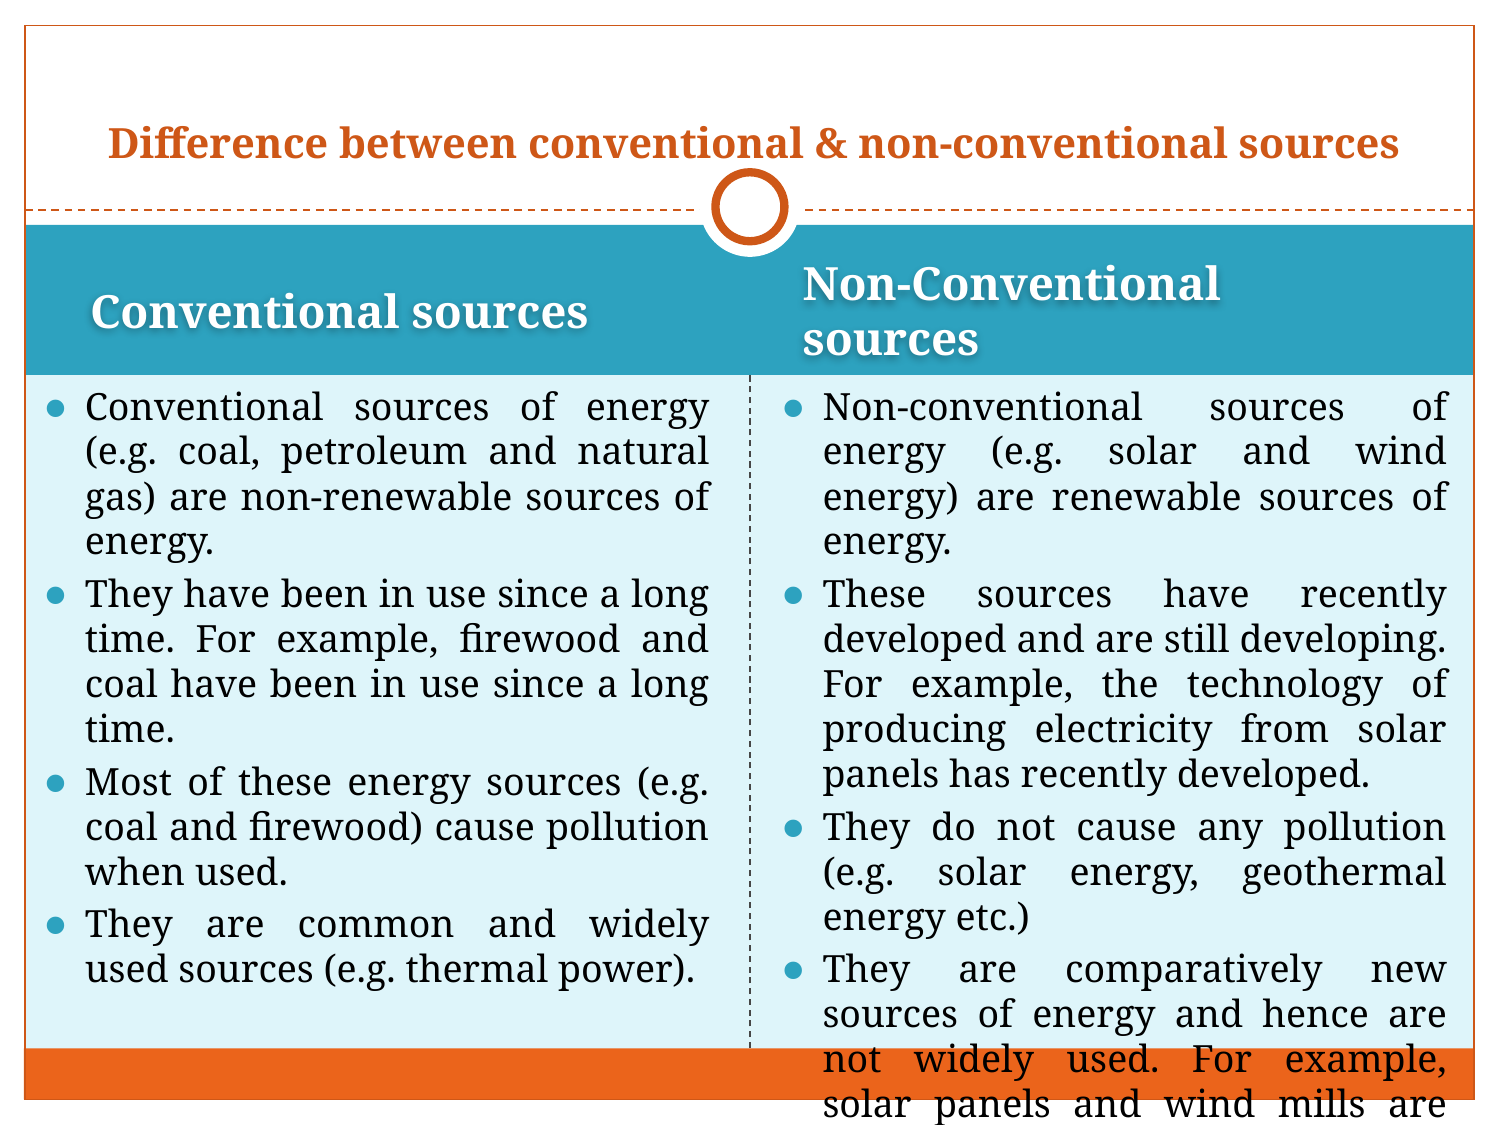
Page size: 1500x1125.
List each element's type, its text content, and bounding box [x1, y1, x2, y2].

list Non-Conventional sources [787, 262, 1382, 357]
title Difference between conventional & non-conventional sources [6, 62, 1500, 179]
list Conventional sources of energy (e.g. coal, petroleum and natural gas) are non-renewable sources of energy. They have been in use since a long time. For example, firewood and coal have been in use since a long time. Most of these energy sources (e.g. coal and firewood) cause pollution when used. They are common and widely used sources (e.g. thermal power). [24, 375, 725, 874]
list Conventional sources [75, 262, 669, 357]
list Non-conventional sources of energy (e.g. solar and wind energy) are renewable sources of energy. These sources have recently developed and are still developing. For example, the technology of producing electricity from solar panels has recently developed. They do not cause any pollution (e.g. solar energy, geothermal energy etc.) They are comparatively new sources of energy and hence are not widely used. For example, solar panels and wind mills are not widely used. [762, 375, 1463, 883]
